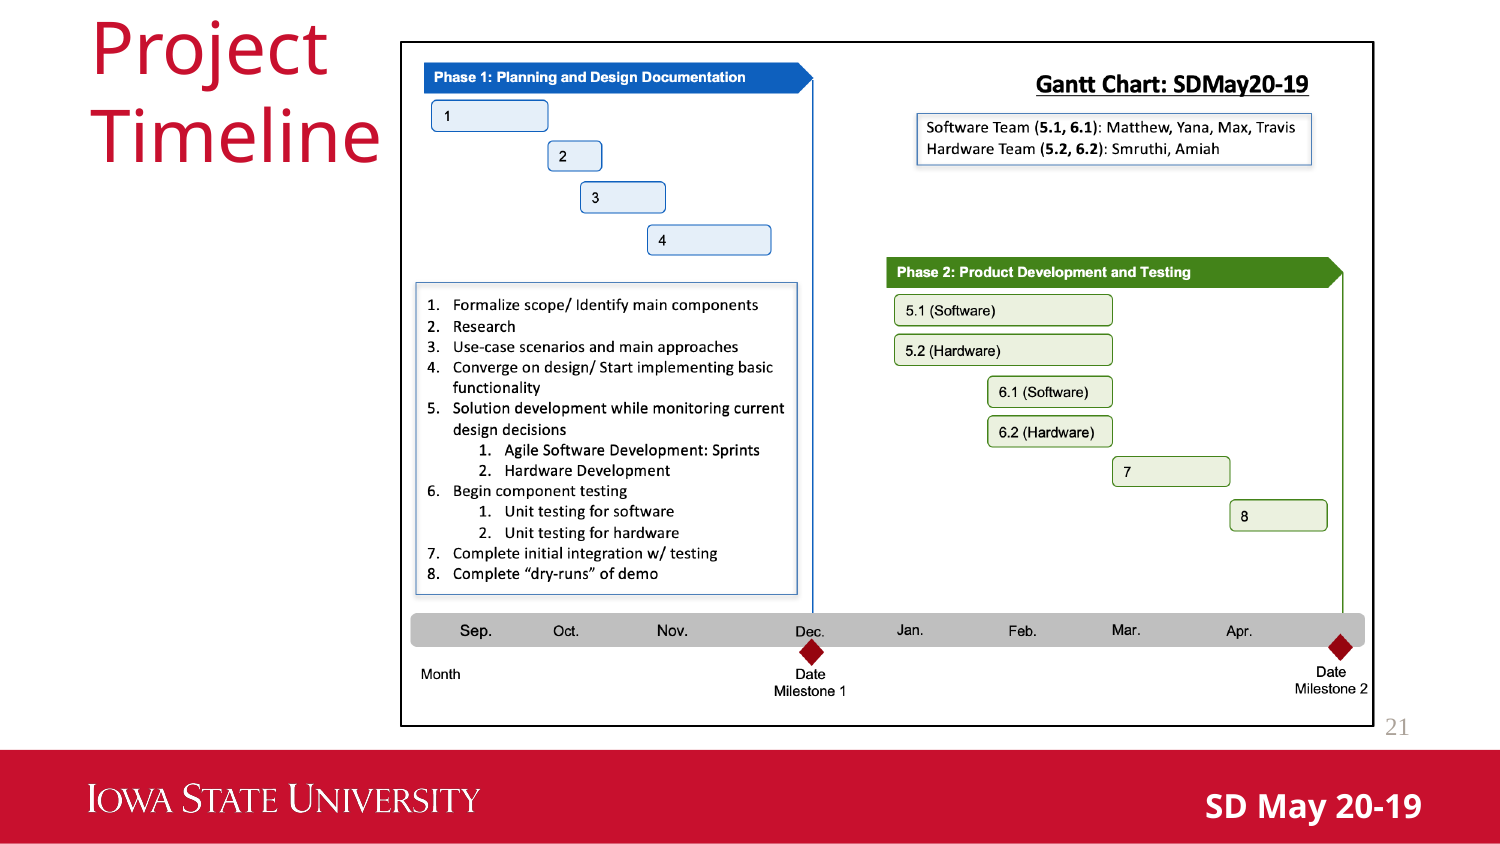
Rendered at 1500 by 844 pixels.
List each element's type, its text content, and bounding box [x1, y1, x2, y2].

title Project Timeline [75, 18, 1350, 160]
picture [87, 783, 481, 816]
list SD May 20-19 [1037, 778, 1438, 825]
slide_number ‹#› [1074, 703, 1425, 748]
picture [398, 38, 1377, 727]
